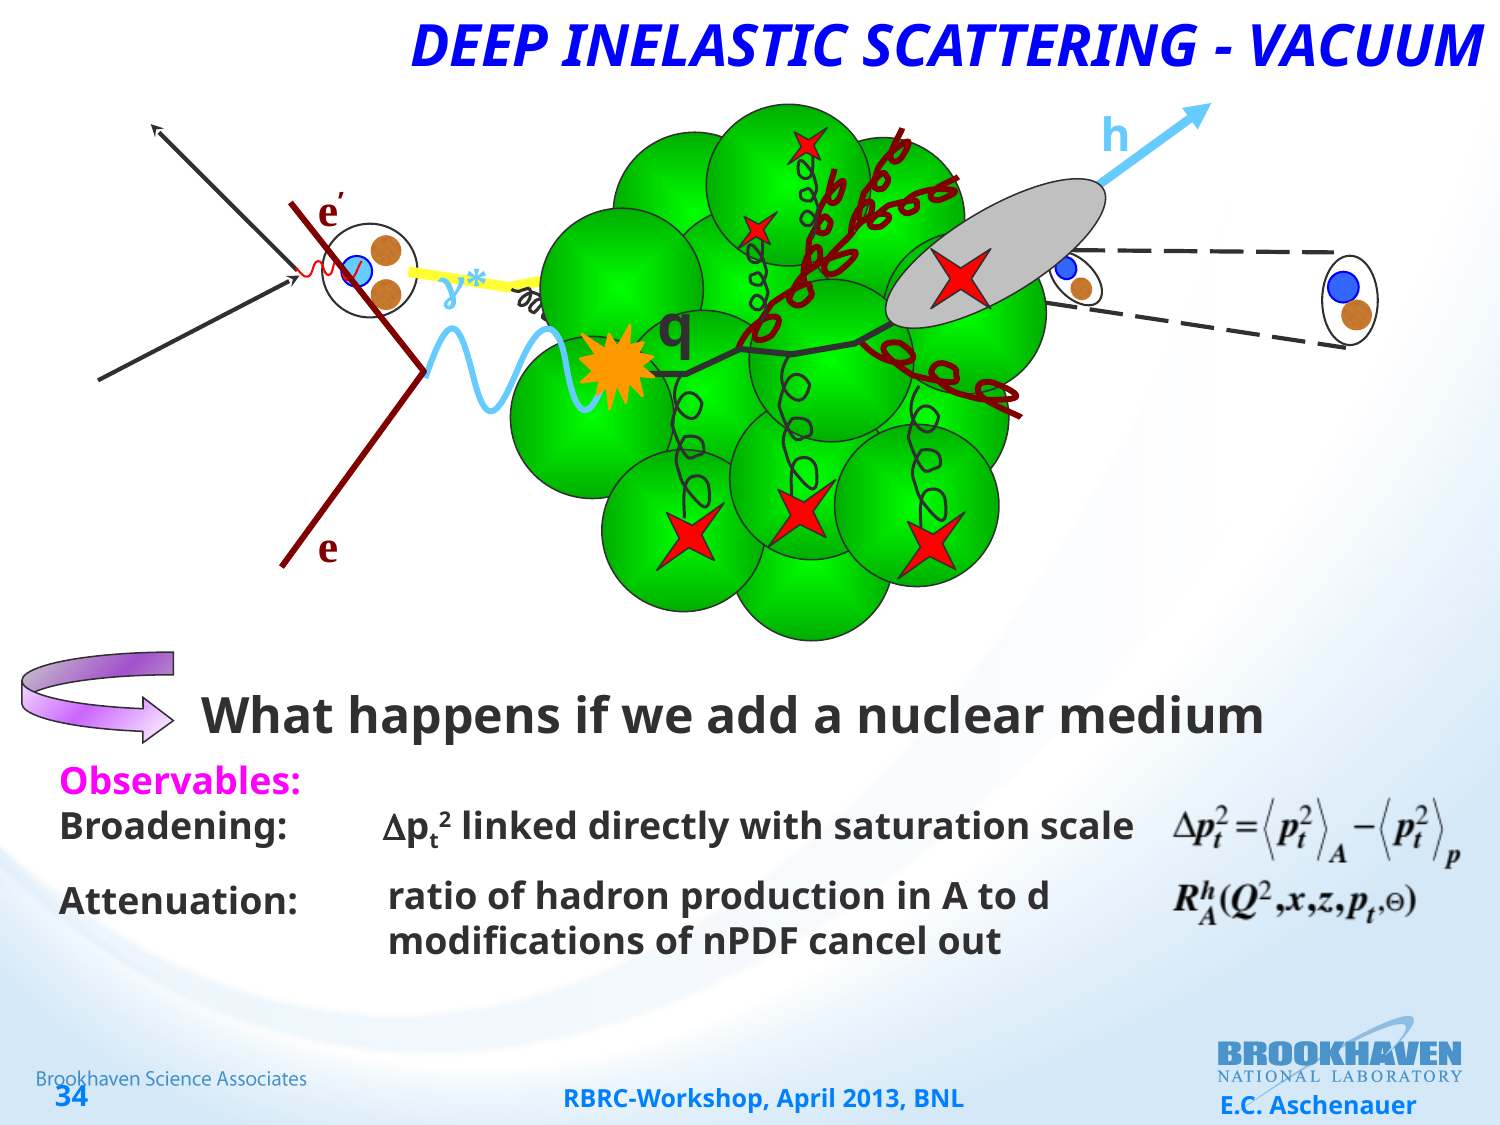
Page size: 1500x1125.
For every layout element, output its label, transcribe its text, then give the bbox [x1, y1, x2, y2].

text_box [1169, 793, 1462, 928]
footer RBRC-Workshop, April 2013, BNL [449, 1063, 1080, 1125]
picture [0, 1, 1500, 1125]
text_box What happens if we add a nuclear medium [186, 676, 1294, 752]
text_box ratio of hadron production in A to d modifications of nPDF cancel out [372, 865, 1067, 970]
text_box Dpt2 linked directly with saturation scale [367, 794, 1151, 861]
title Deep Inelastic Scattering - Vacuum [124, 0, 1500, 101]
slide_number 34 [3, 1064, 104, 1125]
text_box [1215, 123, 1378, 381]
slide_number E.C. Aschenauer [1204, 1063, 1481, 1125]
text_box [97, 123, 276, 381]
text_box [281, 102, 1212, 641]
text_box Observables: Broadening: Attenuation: [44, 749, 317, 929]
text_box [21, 652, 174, 743]
